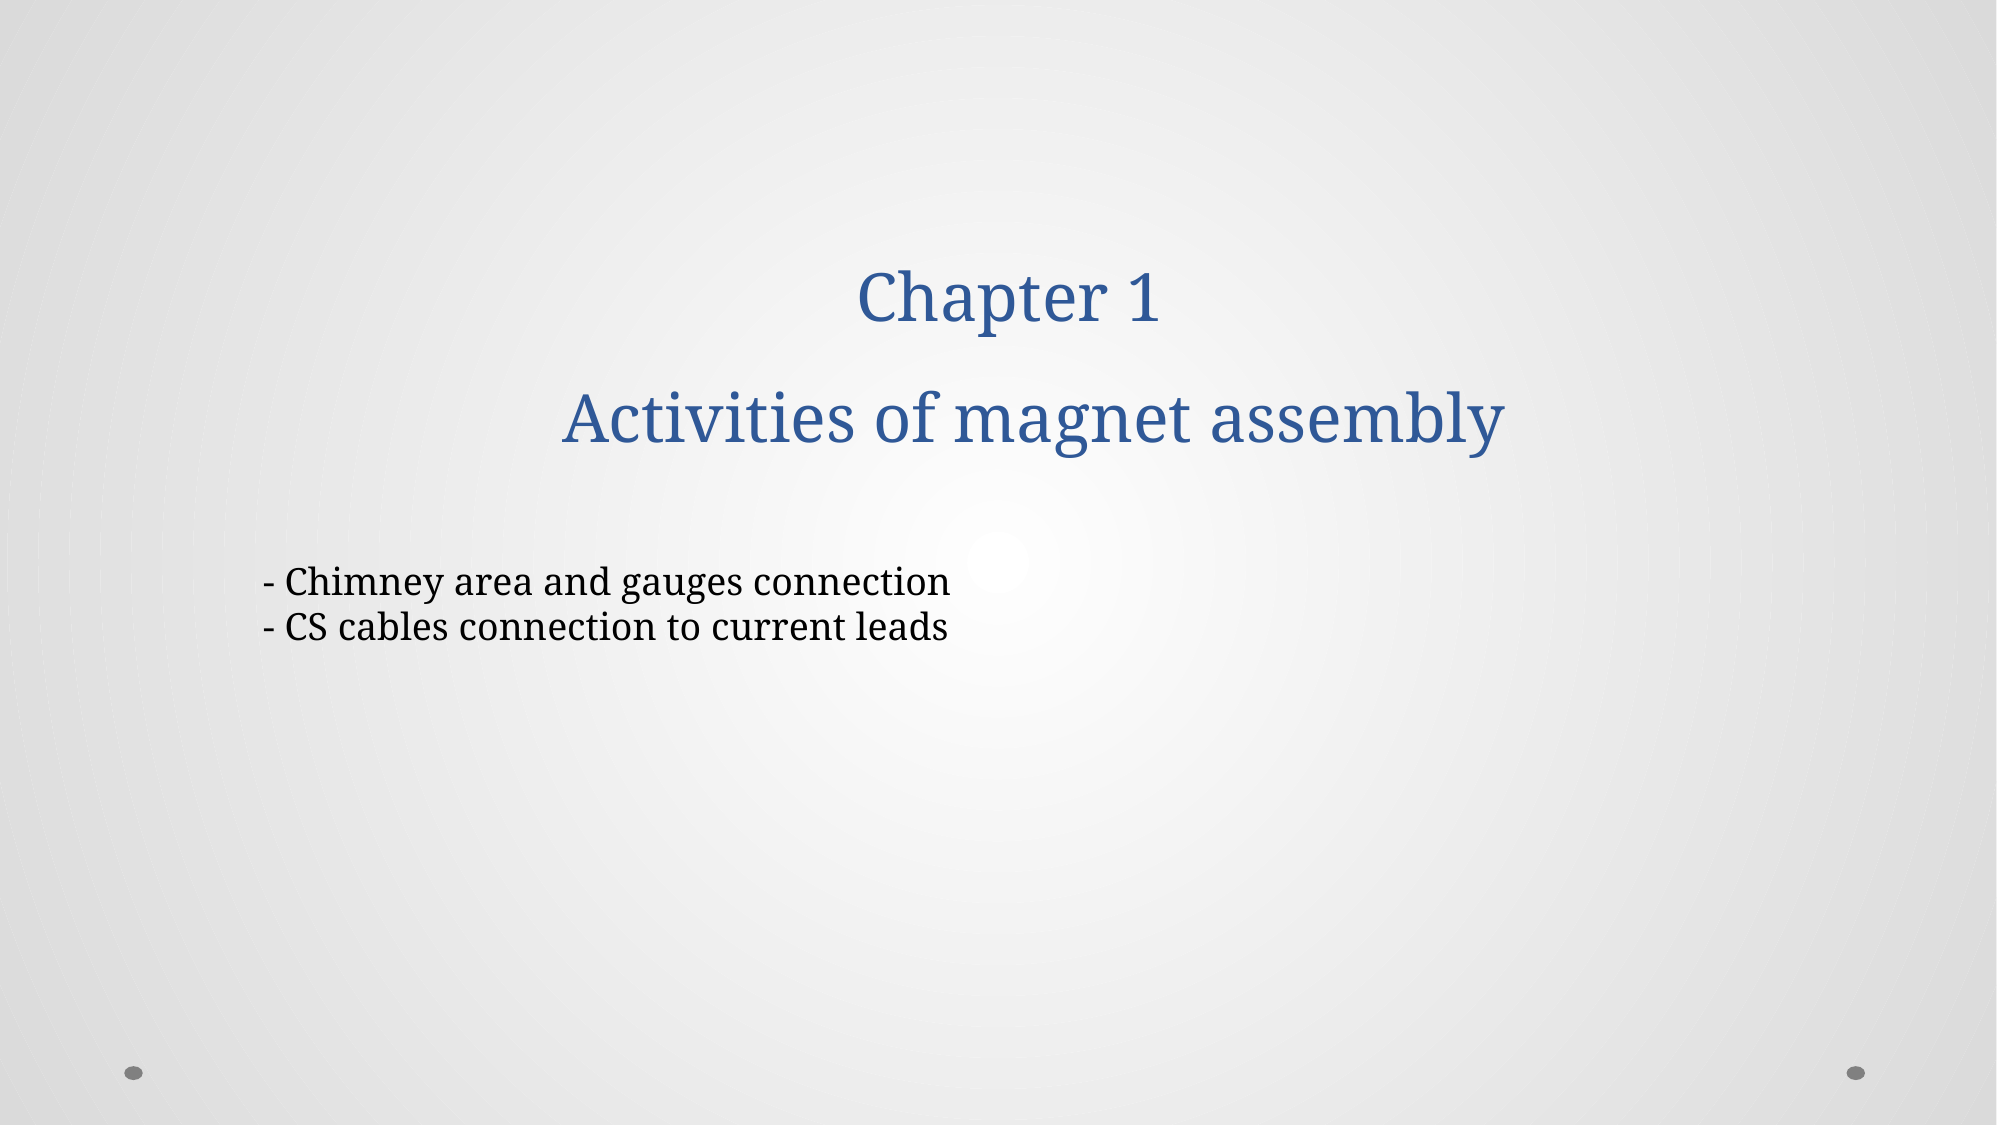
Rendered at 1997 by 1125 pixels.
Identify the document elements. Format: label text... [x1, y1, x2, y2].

text_box - Chimney area and gauges connection - CS cables connection to current leads [98, 550, 967, 701]
title Chapter 1 Activities of magnet assembly [112, 278, 1909, 464]
